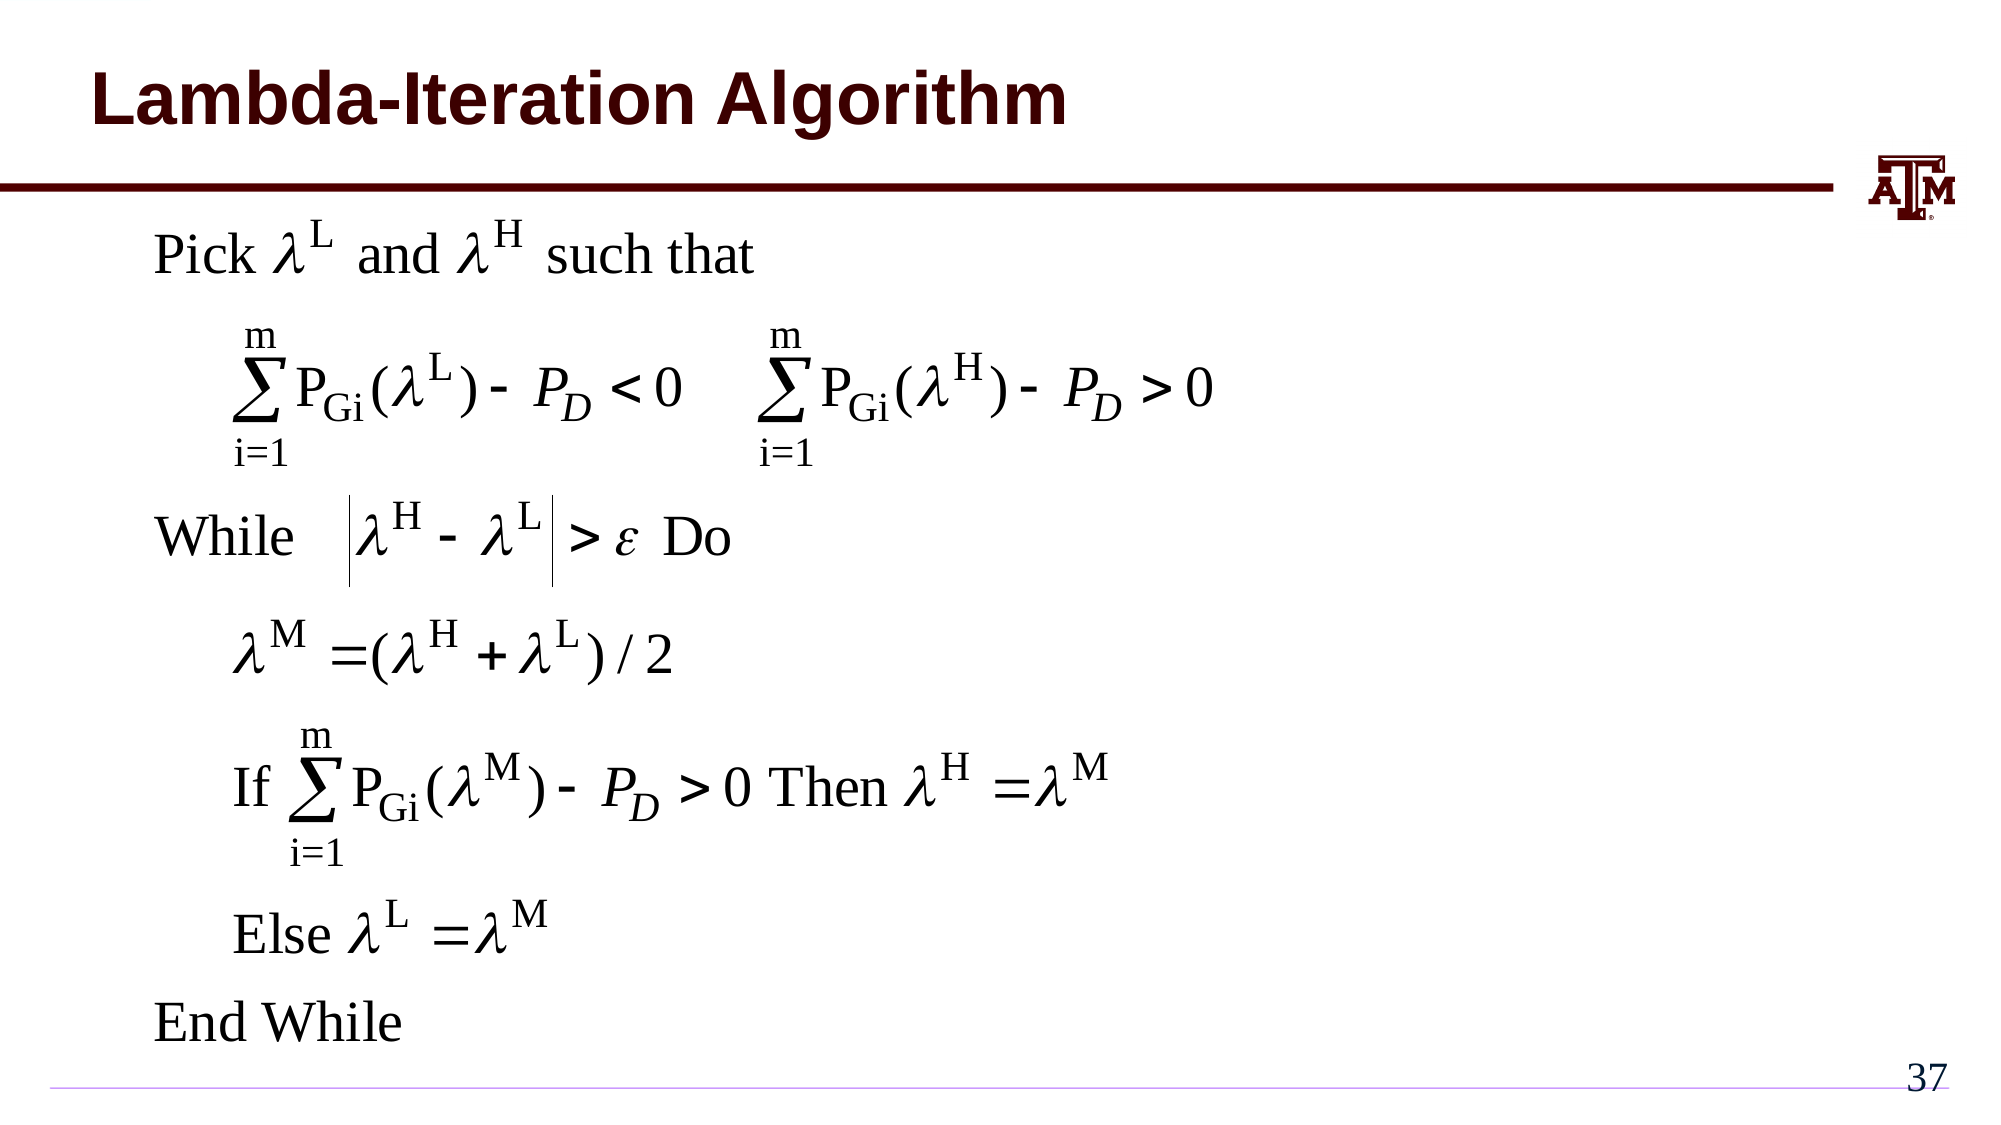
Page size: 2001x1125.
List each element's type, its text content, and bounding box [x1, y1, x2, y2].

picture [1856, 137, 1967, 238]
title Lambda-Iteration Algorithm [74, 12, 1906, 189]
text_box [149, 209, 1217, 1125]
text_box 36 [1862, 1037, 1964, 1113]
